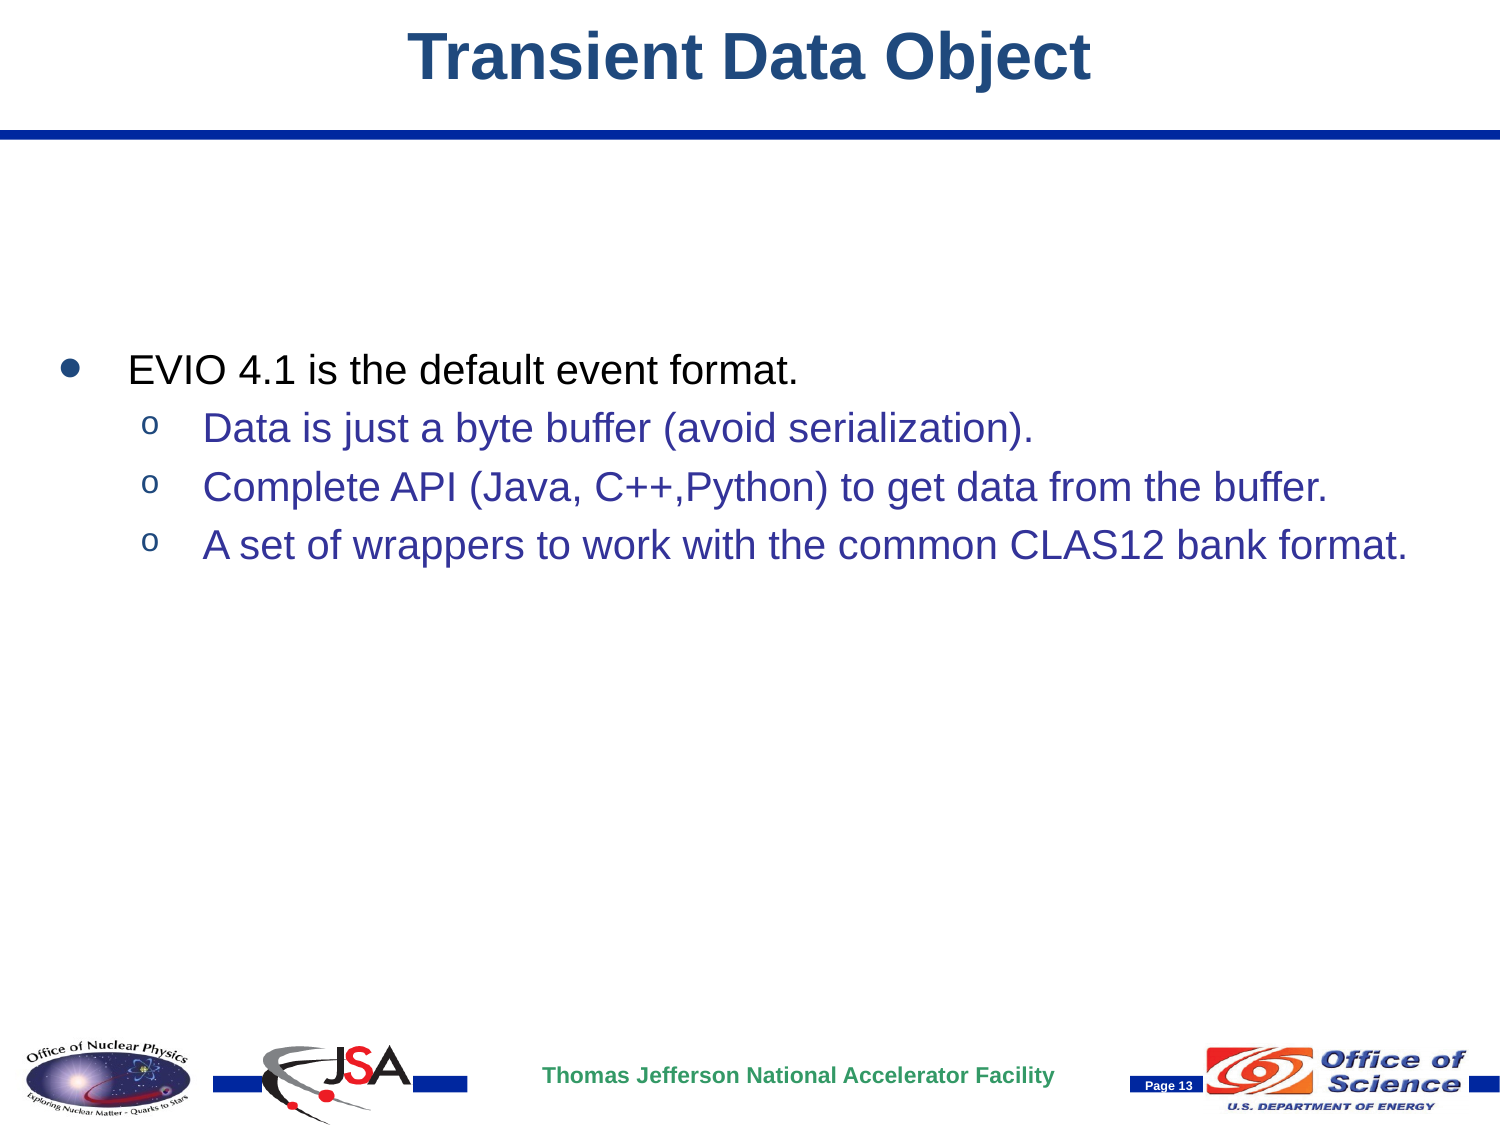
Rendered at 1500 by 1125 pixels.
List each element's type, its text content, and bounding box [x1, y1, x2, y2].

list EVIO 4.1 is the default event format. Data is just a byte buffer (avoid serialization). Complete API (Java, C++,Python) to get data from the buffer. A set of wrappers to work with the common CLAS12 bank format. [37, 334, 1463, 682]
picture [1203, 1043, 1469, 1114]
picture [262, 1045, 413, 1125]
title Transient Data Object [0, 0, 1500, 106]
picture [0, 1037, 213, 1125]
